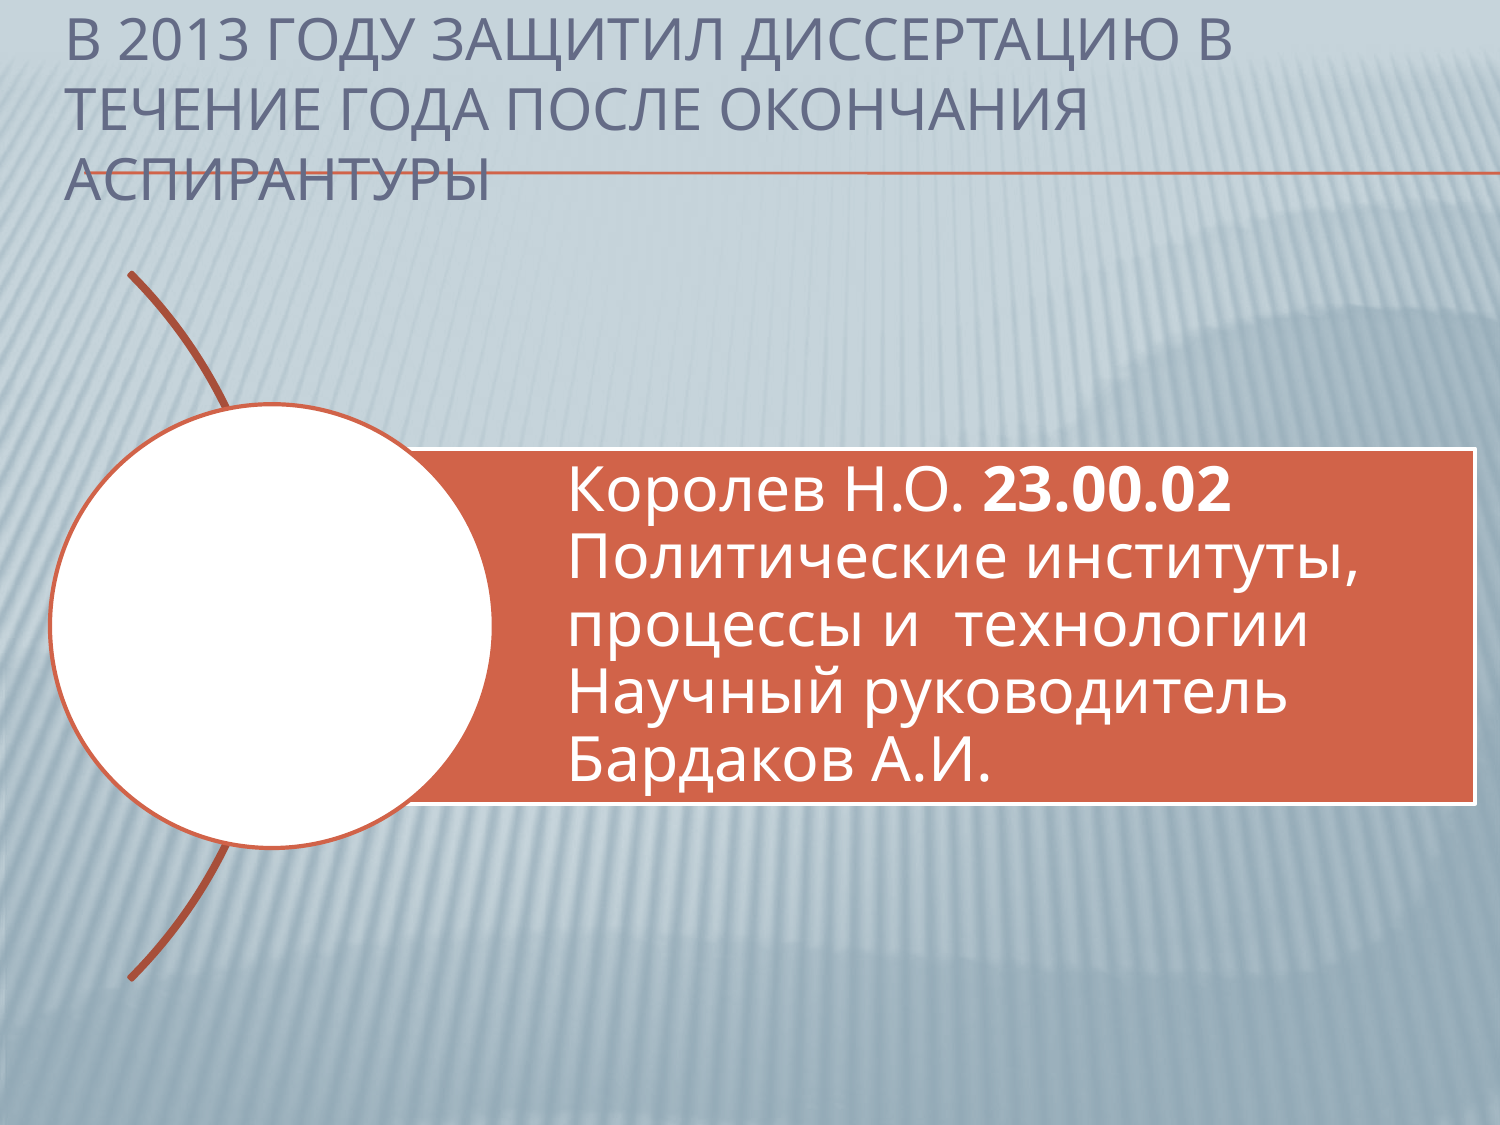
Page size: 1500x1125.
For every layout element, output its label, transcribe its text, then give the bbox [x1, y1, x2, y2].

title В 2013 году защитил диссертацию в течение года после окончания аспирантуры [50, 75, 1475, 213]
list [49, 254, 1476, 998]
